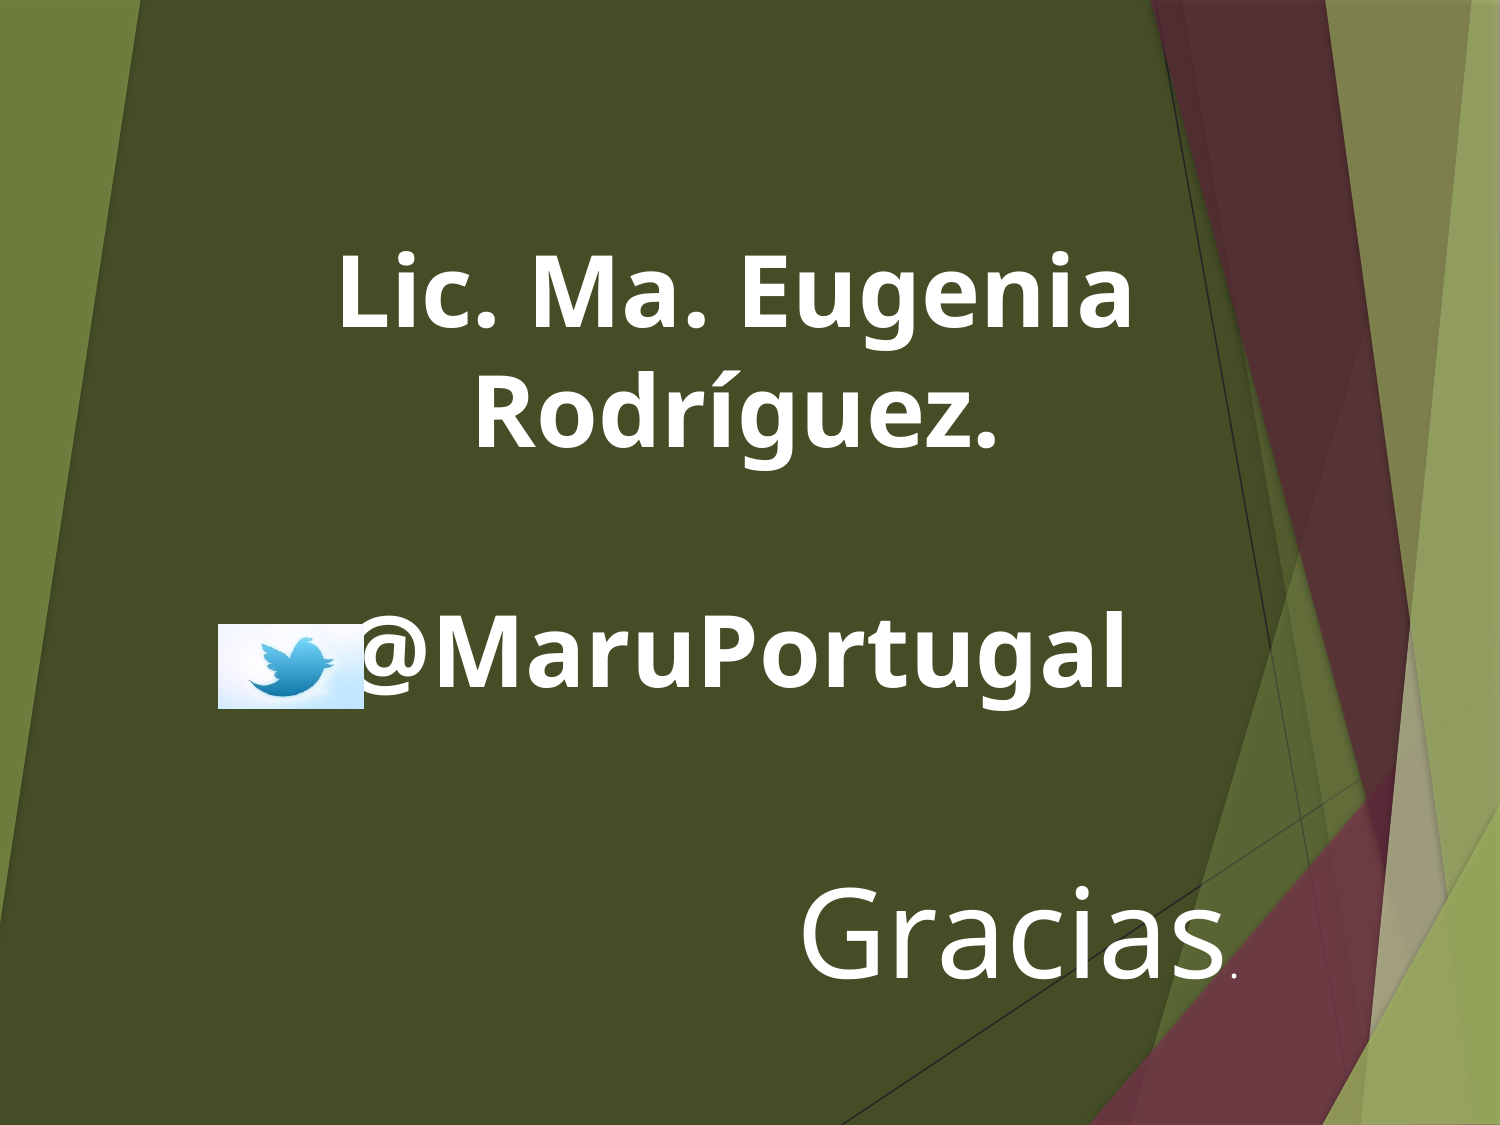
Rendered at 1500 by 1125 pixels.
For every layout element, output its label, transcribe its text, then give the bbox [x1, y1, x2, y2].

text_box Lic. Ma. Eugenia Rodríguez. @MaruPortugal [312, 219, 1160, 715]
text_box Gracias. [781, 845, 1500, 1011]
picture [217, 624, 364, 709]
